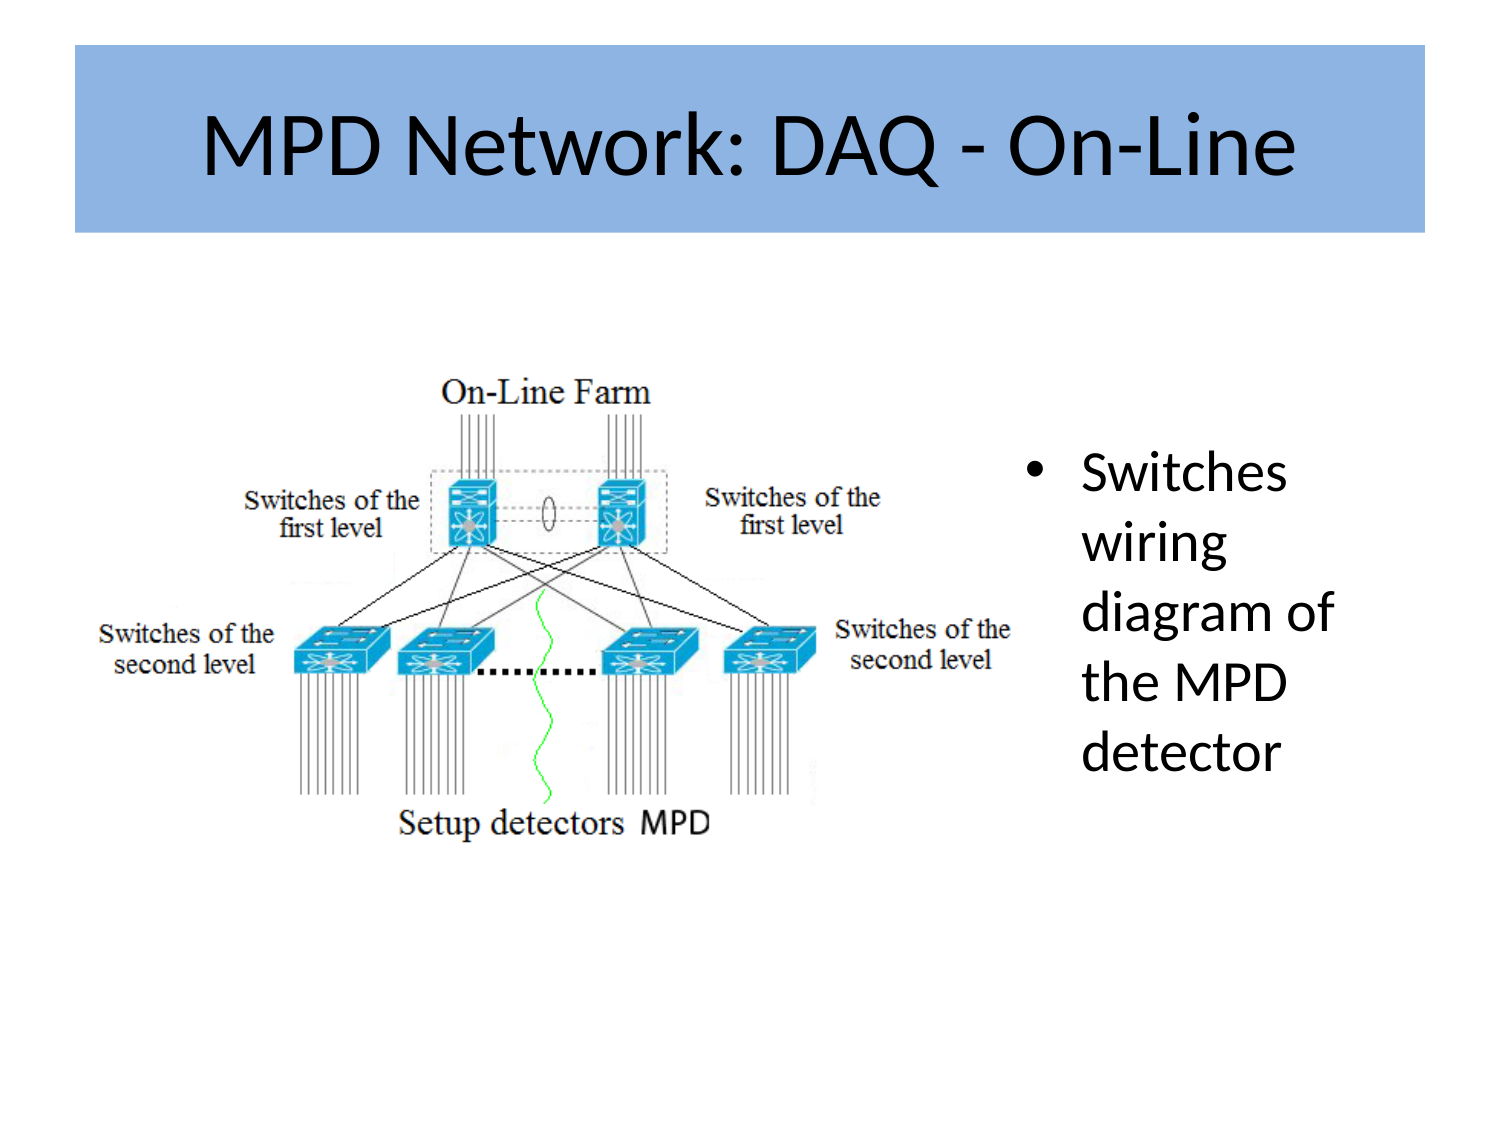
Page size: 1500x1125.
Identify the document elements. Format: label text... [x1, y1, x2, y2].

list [77, 361, 1024, 870]
title MPD Network: DAQ - On-Line [75, 45, 1425, 233]
list Switches wiring diagram of the MPD detector [1009, 262, 1425, 1005]
